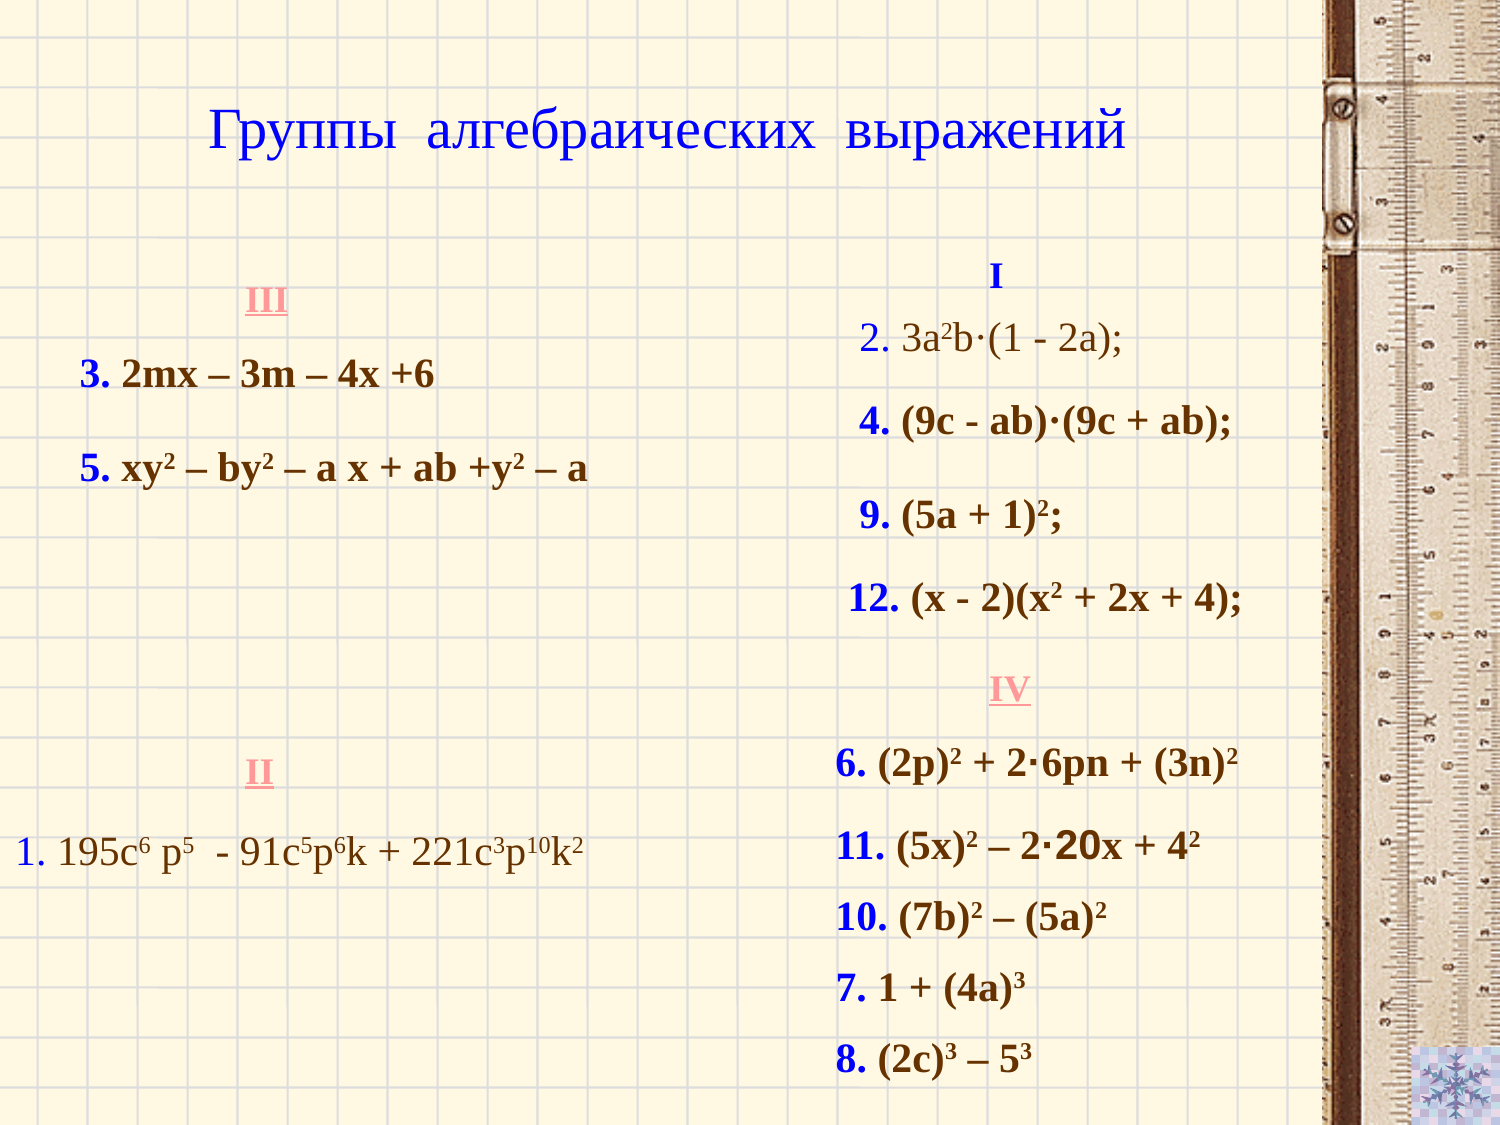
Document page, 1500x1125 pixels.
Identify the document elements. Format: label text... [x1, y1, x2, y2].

text_box 10. (7b)2 – (5a)2 [820, 881, 1223, 947]
text_box 2. 3а2b·(1 - 2а); [844, 302, 1152, 368]
text_box 7. 1 + (4a)3 [820, 952, 1041, 1018]
text_box IV [974, 656, 1105, 717]
text_box I [974, 243, 1057, 304]
text_box 5. xy2 – by2 – a x + ab +y2 – a [64, 432, 662, 498]
text_box 12. (х - 2)(х2 + 2х + 4); [832, 562, 1323, 628]
text_box 6. (2p)2 + 2·6pn + (3n)2 [820, 727, 1288, 793]
text_box 9. (5а + 1)2; [844, 479, 1117, 545]
text_box 3. 2mx – 3m – 4x +6 [64, 338, 632, 403]
list 1. 195с6 p5 - 91c5p6k + 221с3p10k2 [0, 822, 644, 908]
text_box 11. (5x)2 – 2·20x + 42 [820, 810, 1252, 876]
title Группы алгебраических выражений [37, 30, 1313, 221]
text_box 8. (2c)3 – 53 [820, 1023, 1111, 1088]
picture [1322, 0, 1500, 1125]
text_box II [230, 739, 325, 800]
text_box 4. (9с - аb)·(9с + аb); [844, 385, 1276, 451]
text_box III [230, 267, 337, 327]
